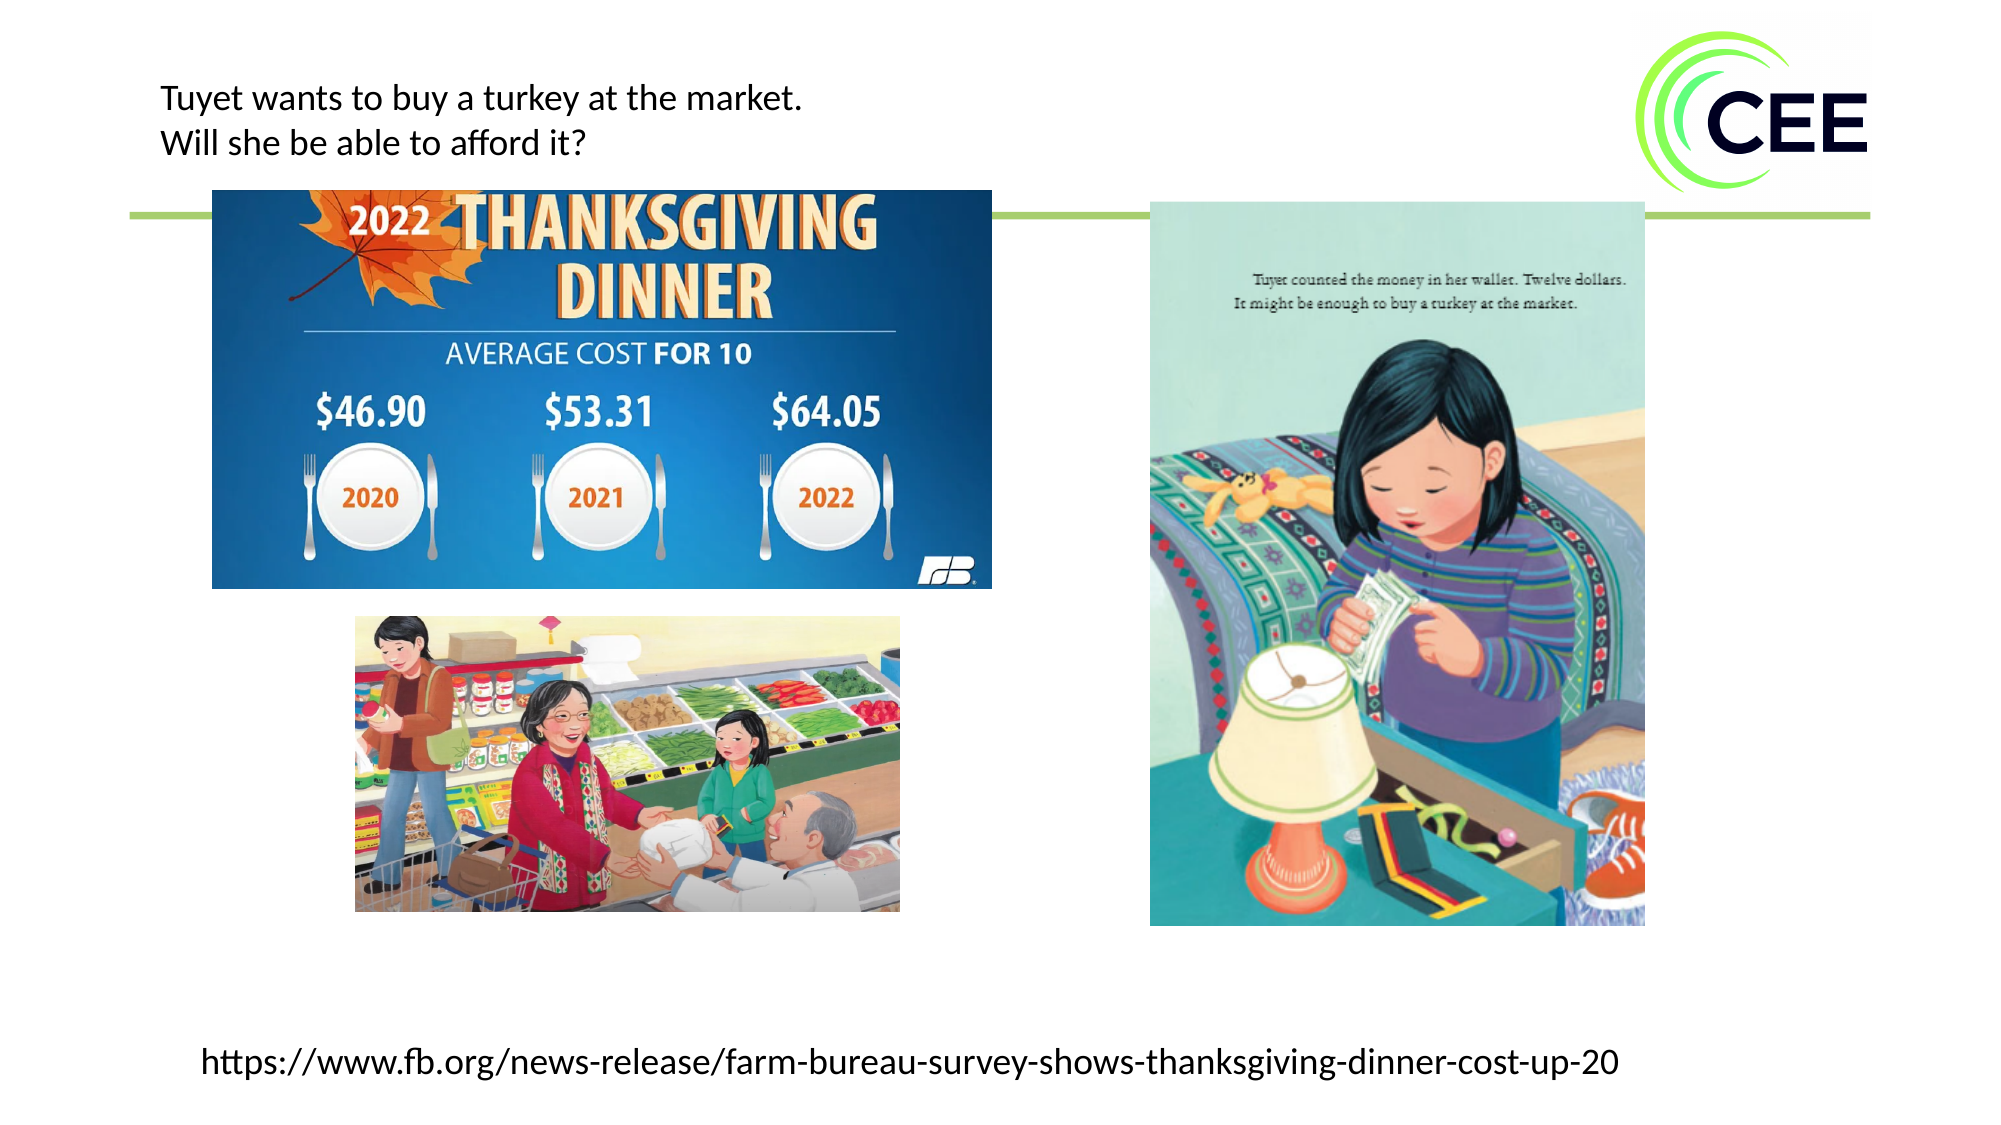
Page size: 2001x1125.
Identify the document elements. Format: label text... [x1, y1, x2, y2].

text_box https://www.fb.org/news-release/farm-bureau-survey-shows-thanksgiving-dinner-cost-up-20 [185, 1029, 1899, 1089]
picture [355, 616, 900, 912]
picture [212, 187, 992, 589]
text_box Tuyet wants to buy a turkey at the market. Will she be able to afford it? [145, 65, 832, 171]
picture [1150, 11, 1872, 926]
